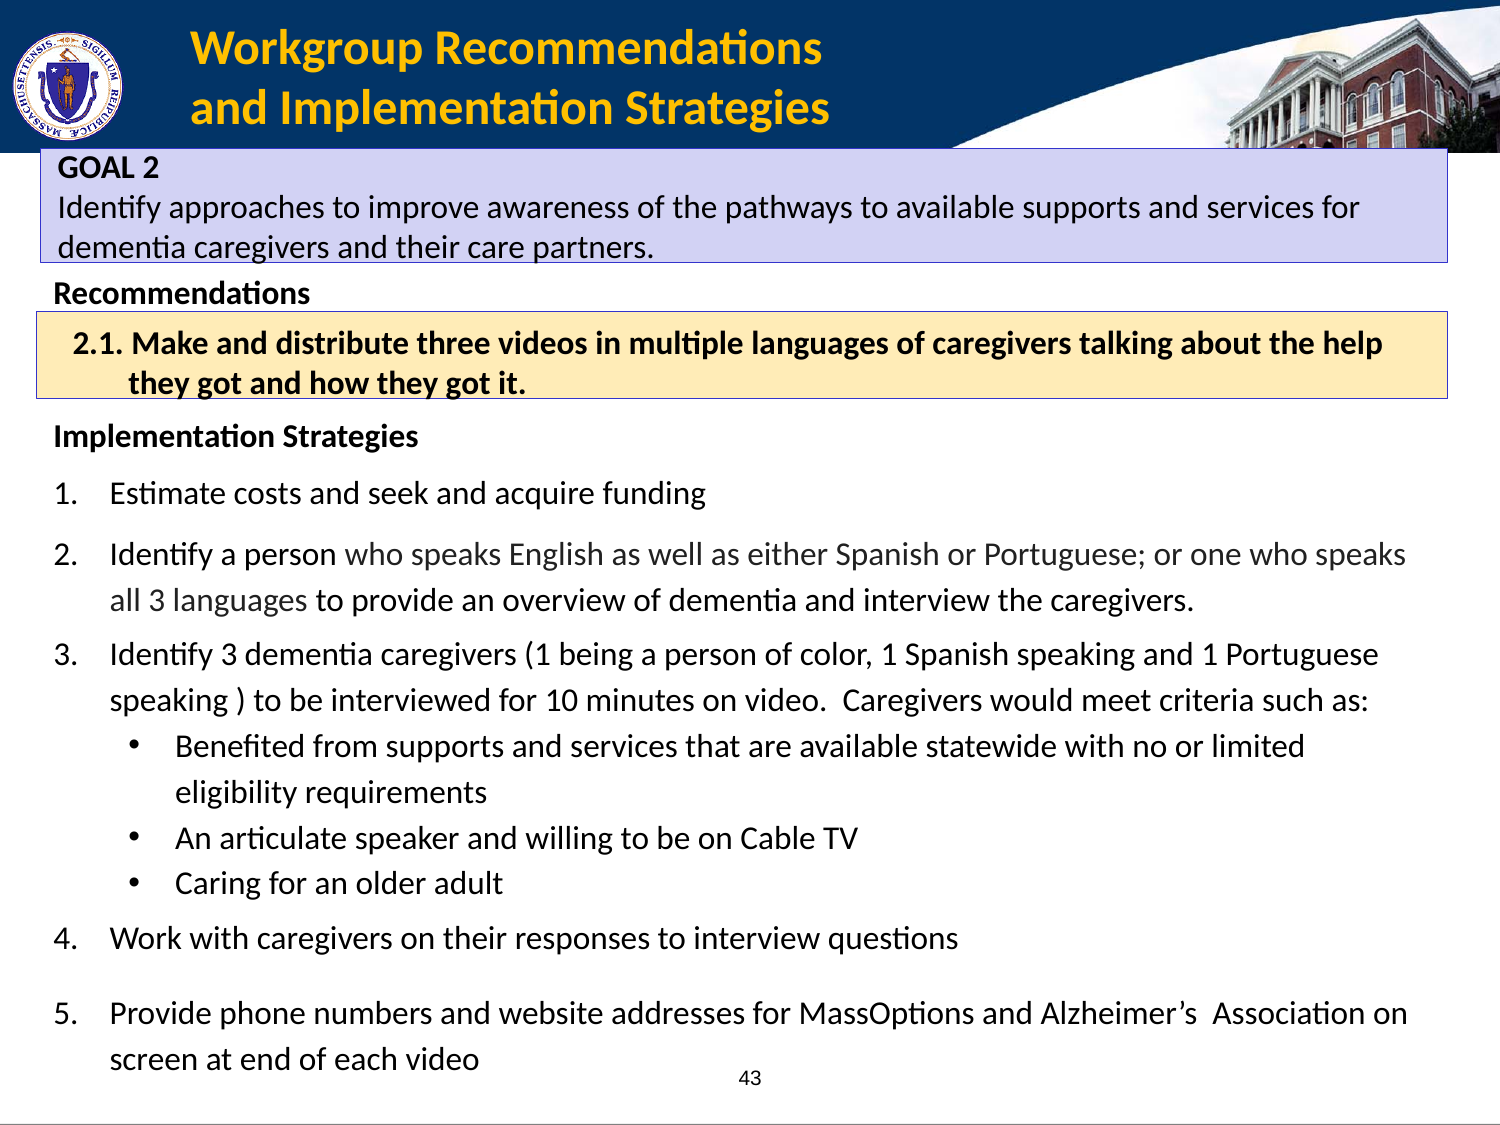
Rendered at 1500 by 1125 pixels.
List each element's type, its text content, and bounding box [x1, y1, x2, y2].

text_box Workgroup Recommendations and Implementation Strategies [174, 12, 900, 143]
picture [0, 0, 1500, 153]
text_box 2.1. Make and distribute three videos in multiple languages of caregivers talking about the help they got and how they got it. [36, 311, 1448, 399]
title [174, 12, 1080, 148]
text_box GOAL 2 Identify approaches to improve awareness of the pathways to available supports and services for dementia caregivers and their care partners. [40, 148, 1448, 263]
text_box Recommendations Implementation Strategies Estimate costs and seek and acquire funding Identify a person who speaks English as well as either Spanish or Portuguese; or one who speaks all 3 languages to provide an overview of dementia and interview the caregivers. Identify 3 dementia caregivers (1 being a person of color, 1 Spanish speaking and 1 Portuguese speaking ) to be interviewed for 10 minutes on video. Caregivers would meet criteria such as: Benefited from supports and services that are available statewide with no or limited eligibility requirements An articulate speaker and willing to be on Cable TV Caring for an older adult Work with caregivers on their responses to interview questions Provide phone numbers and website addresses for MassOptions and Alzheimer’s Association on screen at end of each video [38, 249, 1450, 1075]
